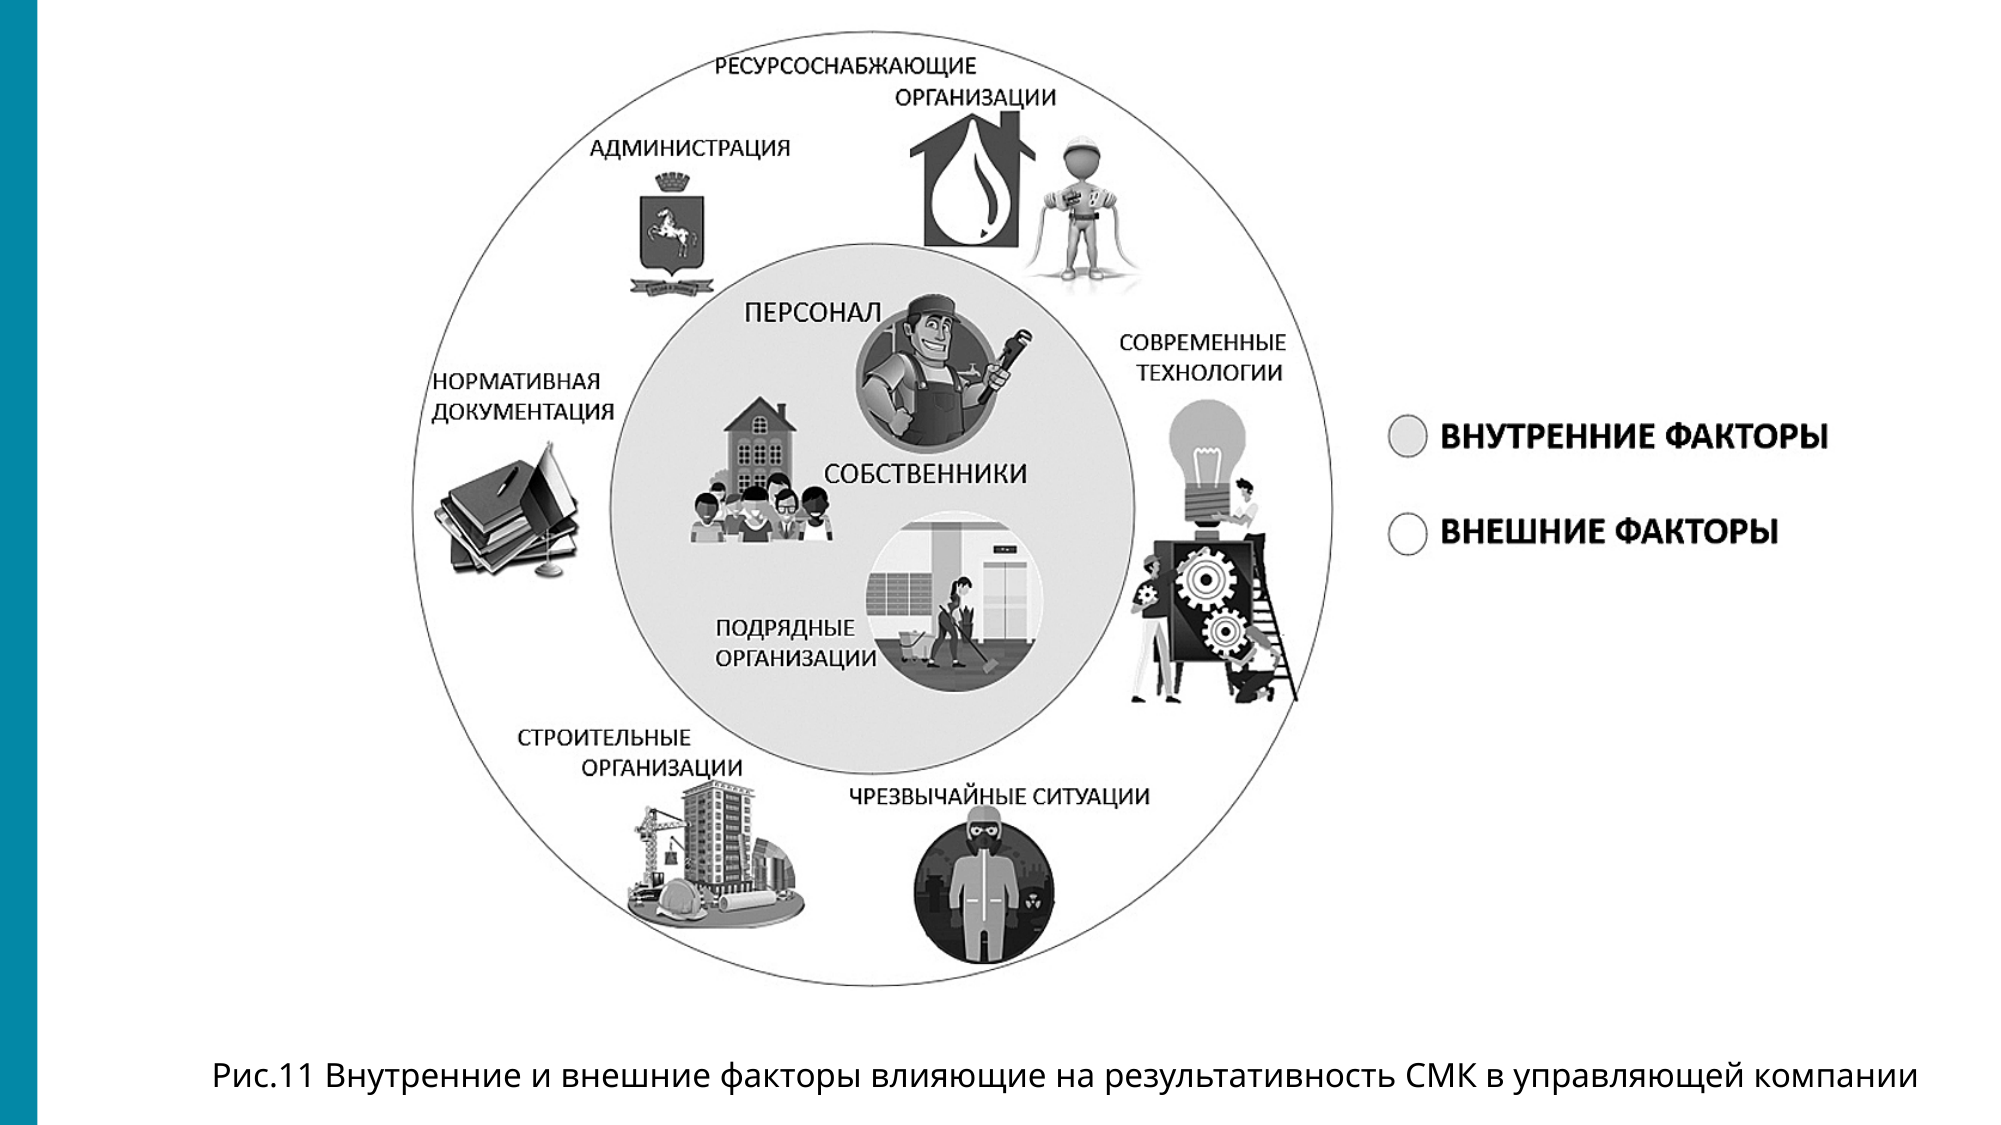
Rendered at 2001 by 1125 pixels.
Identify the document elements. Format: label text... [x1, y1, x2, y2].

text_box Рис.11 Внутренние и внешние факторы влияющие на результативность СМК в управляющей компании [196, 1046, 2000, 1102]
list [403, 23, 1836, 991]
